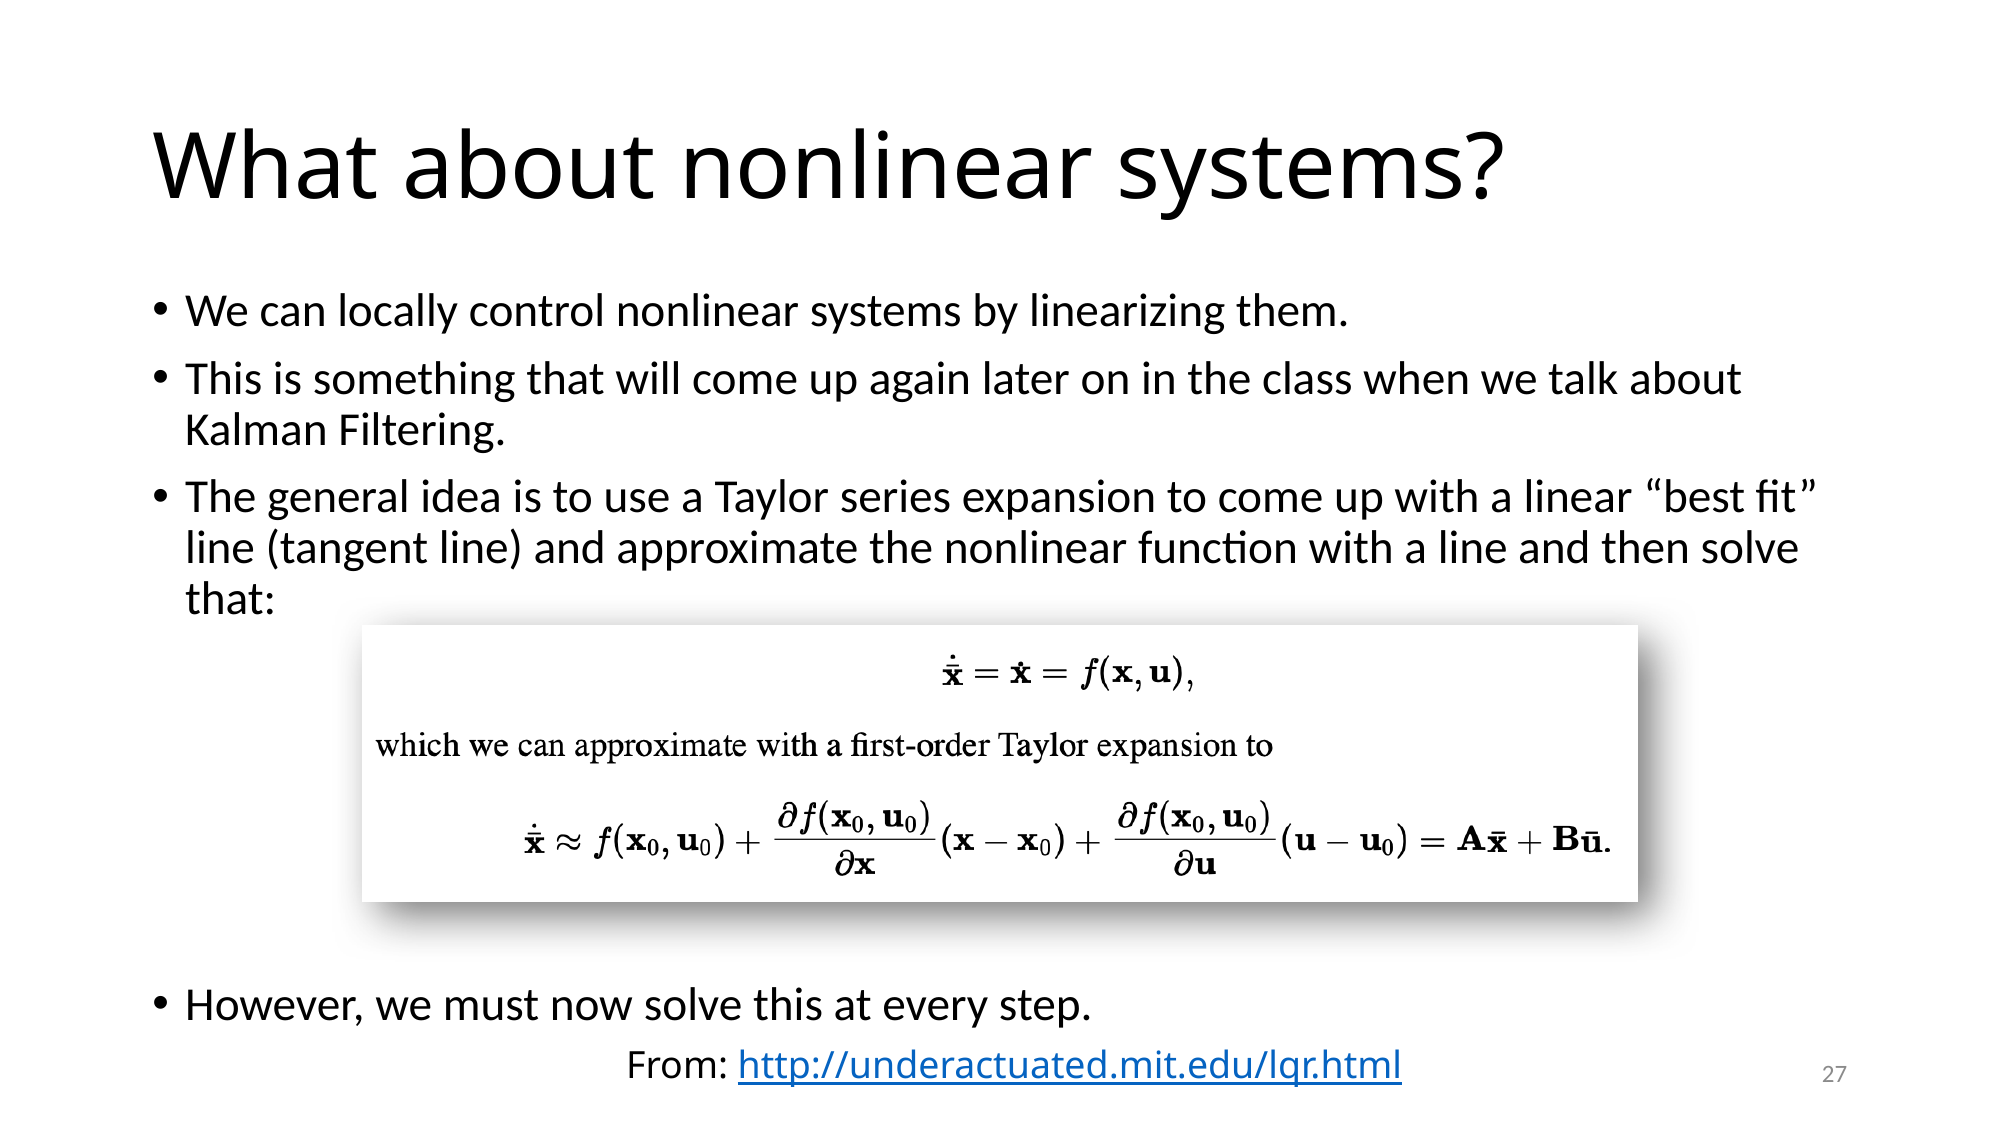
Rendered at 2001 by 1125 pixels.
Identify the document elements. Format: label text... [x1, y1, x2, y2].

title What about nonlinear systems? [137, 59, 1863, 278]
text_box From: http://underactuated.mit.edu/lqr.html [611, 1034, 1428, 1100]
list We can locally control nonlinear systems by linearizing them. This is something that will come up again later on in the class when we talk about Kalman Filtering. The general idea is to use a Taylor series expansion to come up with a linear “best fit” line (tangent line) and approximate the nonlinear function with a line and then solve that: However, we must now solve this at every step. [137, 278, 1863, 1045]
slide_number 27 [1412, 1042, 1863, 1103]
picture [362, 625, 1638, 902]
